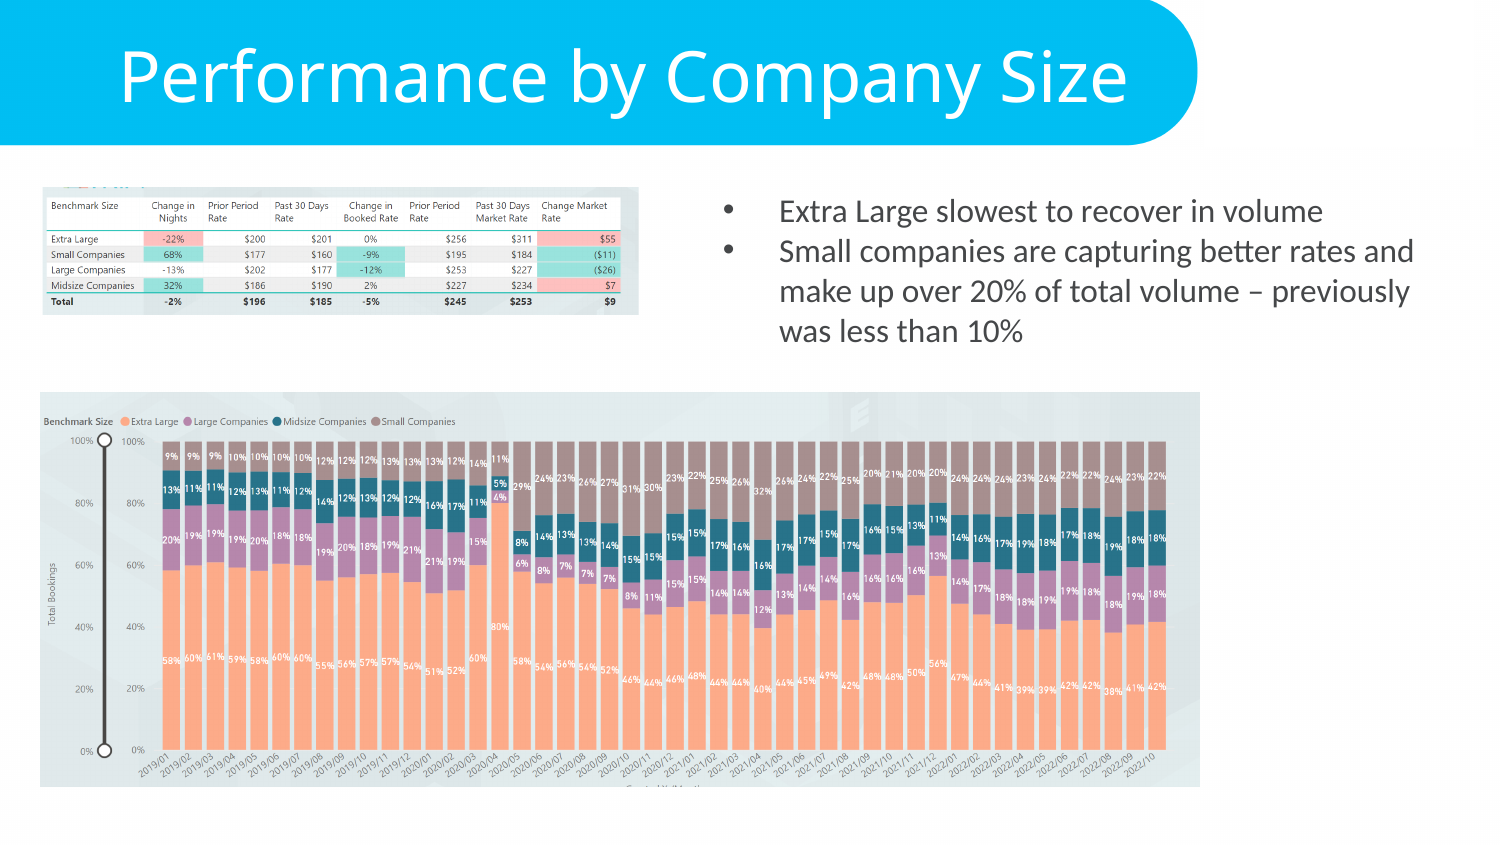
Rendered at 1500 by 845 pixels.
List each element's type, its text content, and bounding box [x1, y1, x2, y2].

title Performance by Company Size [103, 29, 1148, 130]
picture [0, 0, 1500, 845]
text_box Extra Large slowest to recover in volume Small companies are capturing better rates and make up over 20% of total volume – previously was less than 10% [708, 181, 1446, 357]
